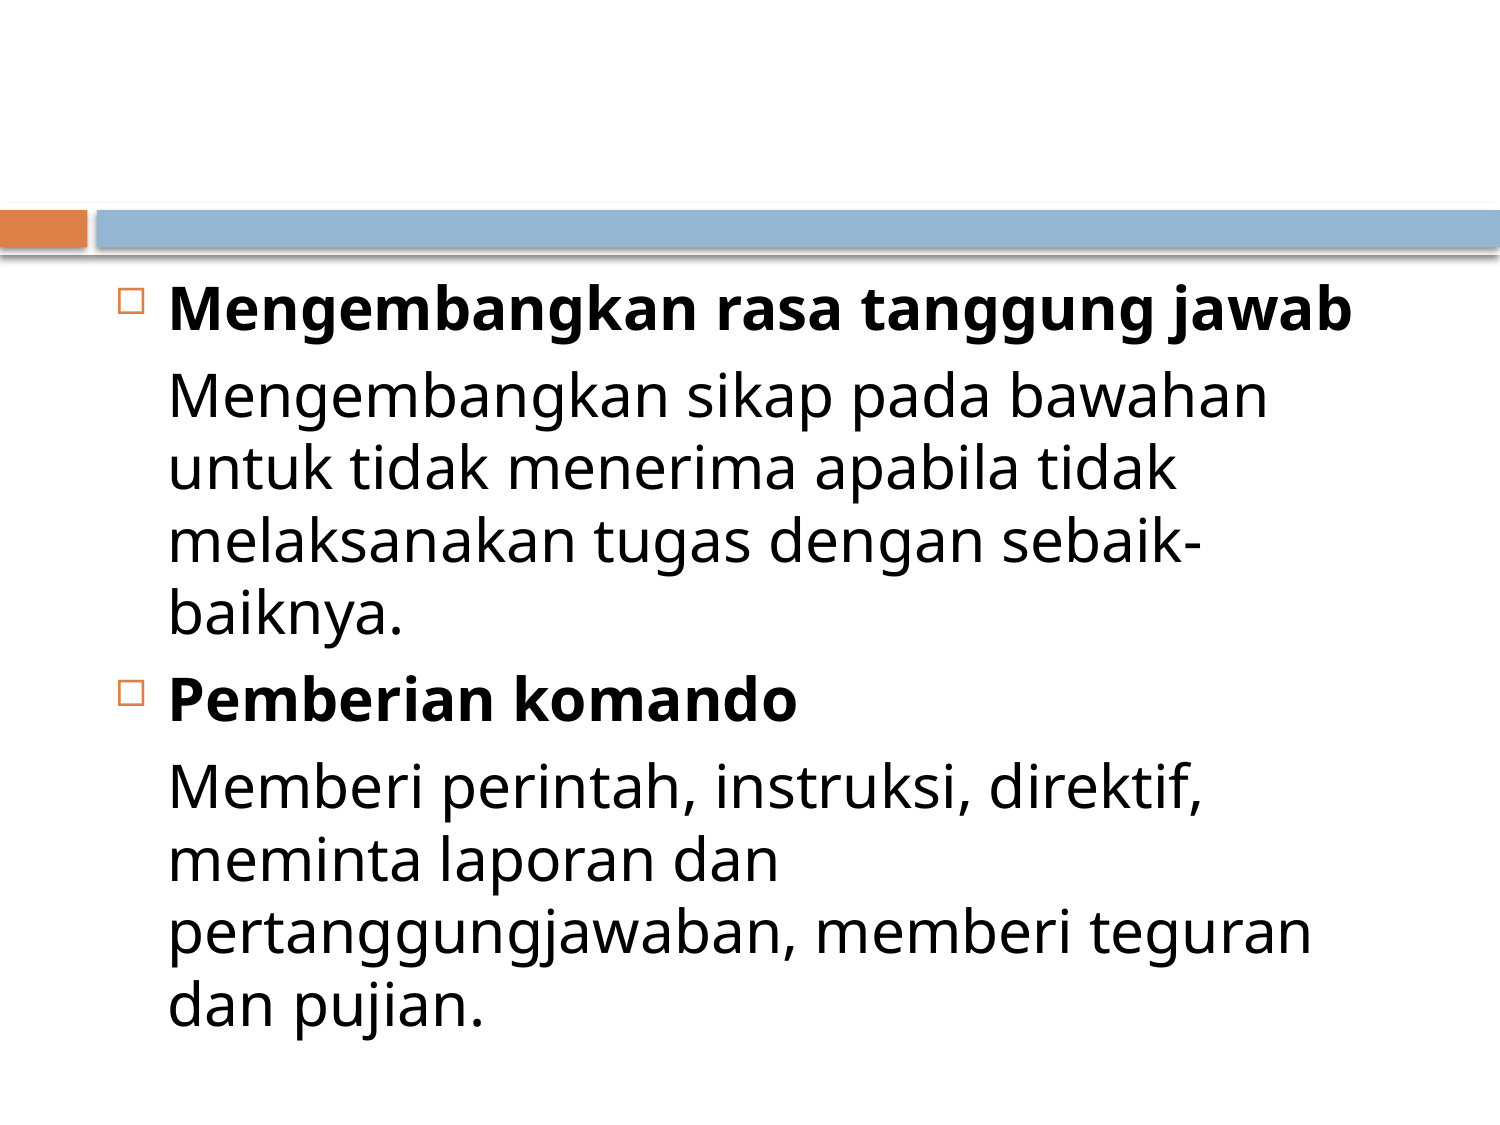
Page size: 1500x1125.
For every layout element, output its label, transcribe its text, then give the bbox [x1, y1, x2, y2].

list Mengembangkan rasa tanggung jawab Mengembangkan sikap pada bawahan untuk tidak menerima apabila tidak melaksanakan tugas dengan sebaik-baiknya. Pemberian komando Memberi perintah, instruksi, direktif, meminta laporan dan pertanggungjawaban, memberi teguran dan pujian. [100, 262, 1438, 1000]
